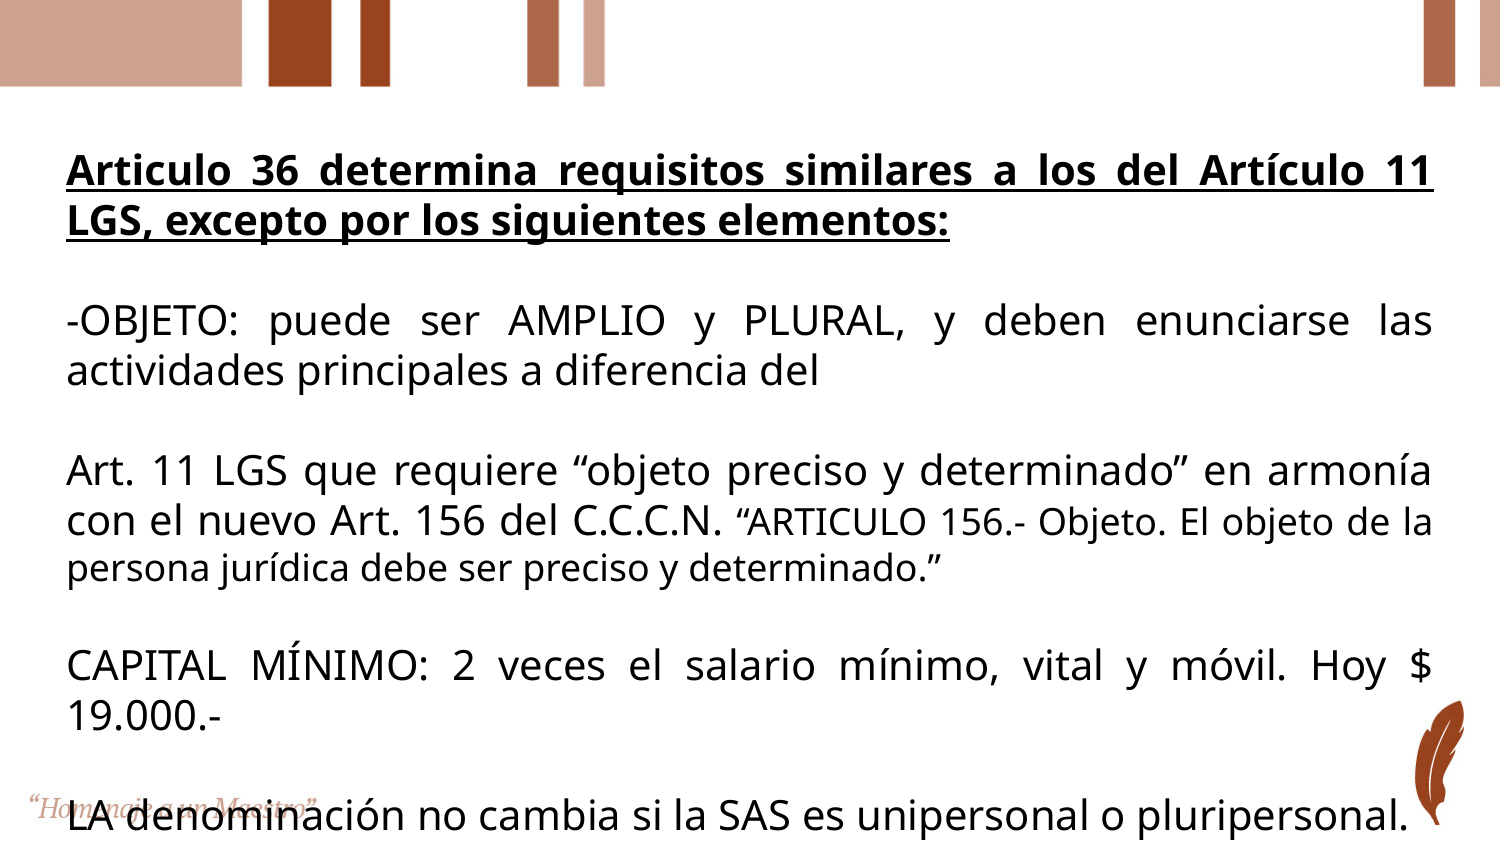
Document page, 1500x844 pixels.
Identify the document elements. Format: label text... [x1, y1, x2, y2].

list Articulo 36 determina requisitos similares a los del Artículo 11 LGS, excepto por los siguientes elementos: -OBJETO: puede ser AMPLIO y PLURAL, y deben enunciarse las actividades principales a diferencia del Art. 11 LGS que requiere “objeto preciso y determinado” en armonía con el nuevo Art. 156 del C.C.C.N. “ARTICULO 156.- Objeto. El objeto de la persona jurídica debe ser preciso y determinado.” CAPITAL MÍNIMO: 2 veces el salario mínimo, vital y móvil. Hoy $ 19.000.- LA denominación no cambia si la SAS es unipersonal o pluripersonal. [51, 128, 1449, 824]
picture [0, 0, 1500, 844]
